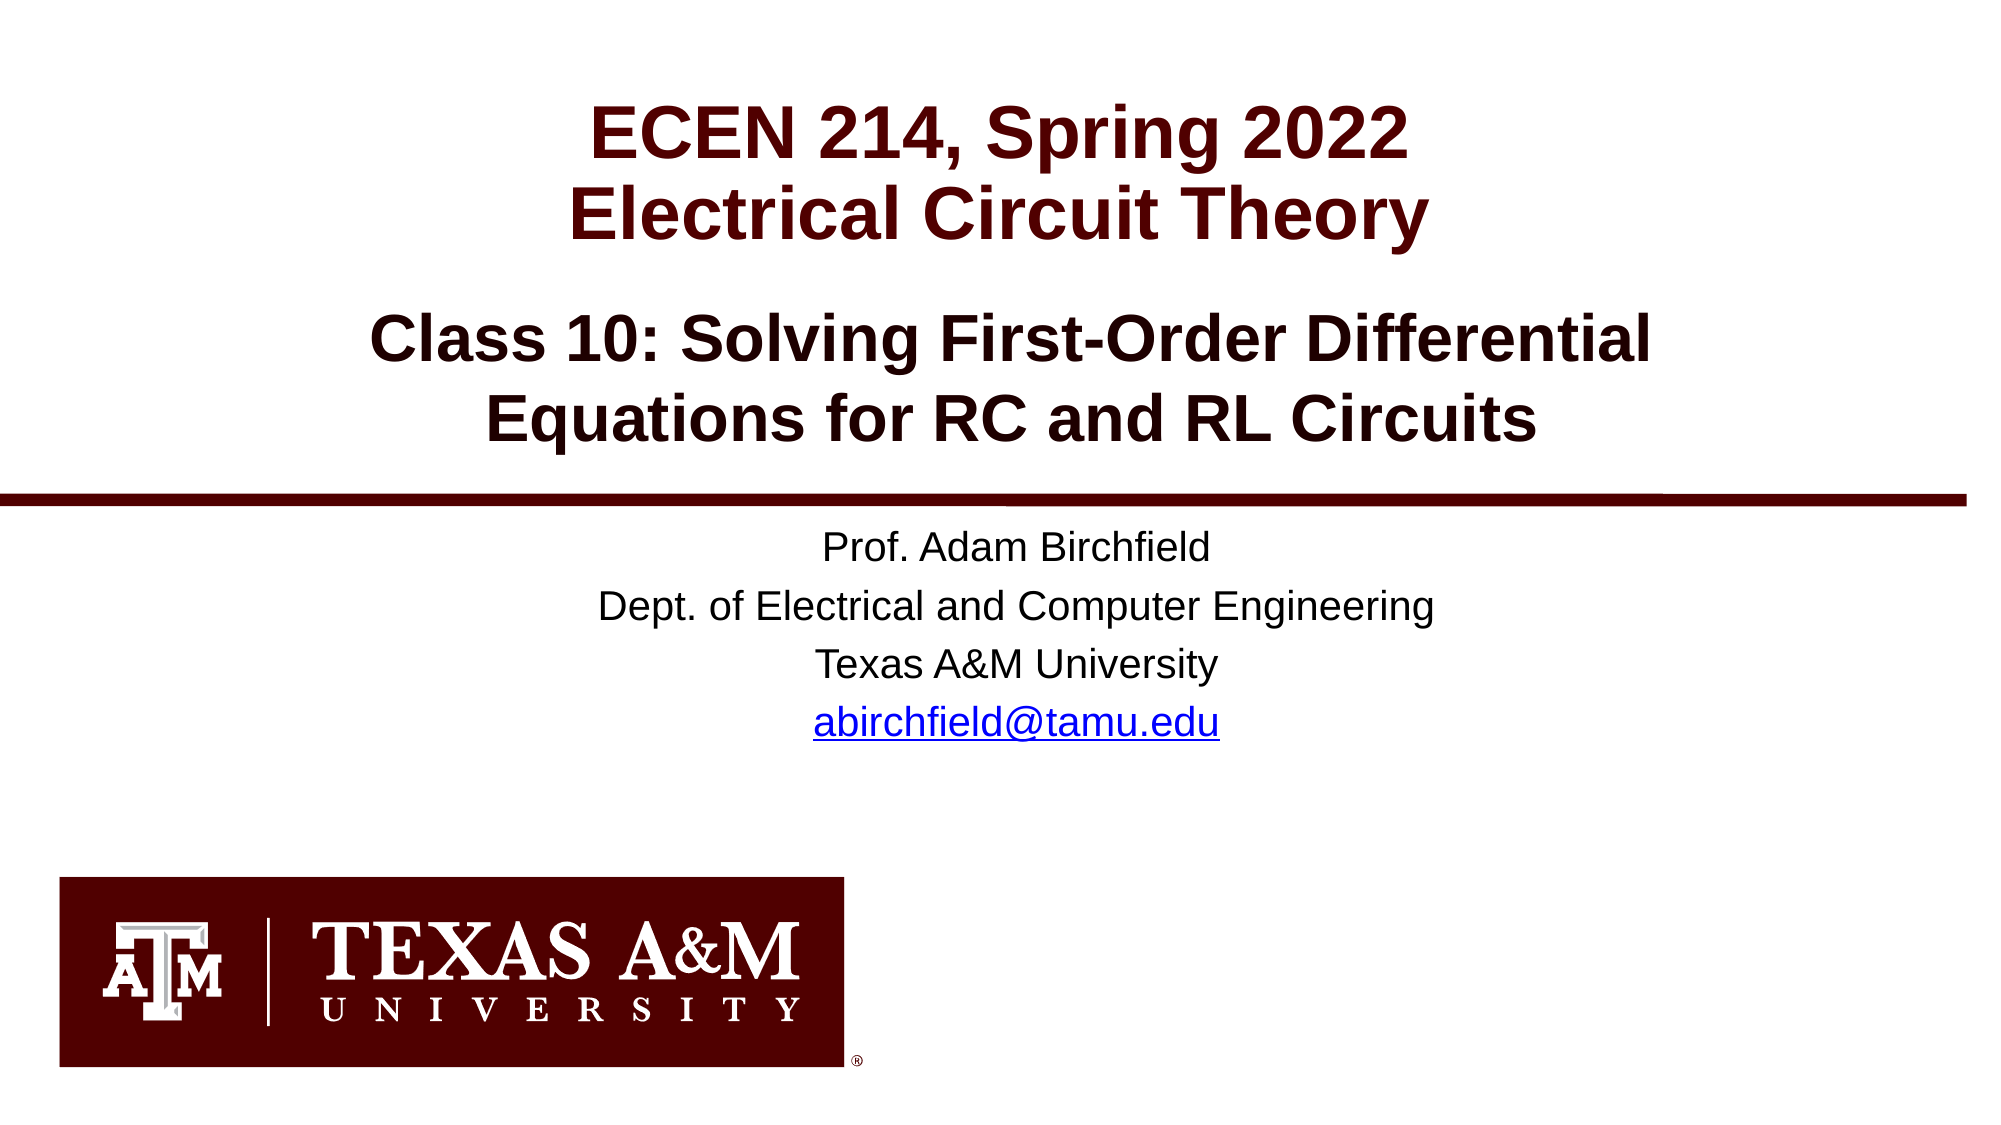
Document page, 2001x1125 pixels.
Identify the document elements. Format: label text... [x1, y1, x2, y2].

subtitle Prof. Adam Birchfield Dept. of Electrical and Computer Engineering Texas A&M University abirchfield@tamu.edu [316, 512, 1717, 801]
text_box Class 10: Solving First-Order Differential Equations for RC and RL Circuits [299, 287, 1725, 463]
picture [47, 866, 876, 1077]
title ECEN 214, Spring 2022 Electrical Circuit Theory [149, 37, 1851, 313]
